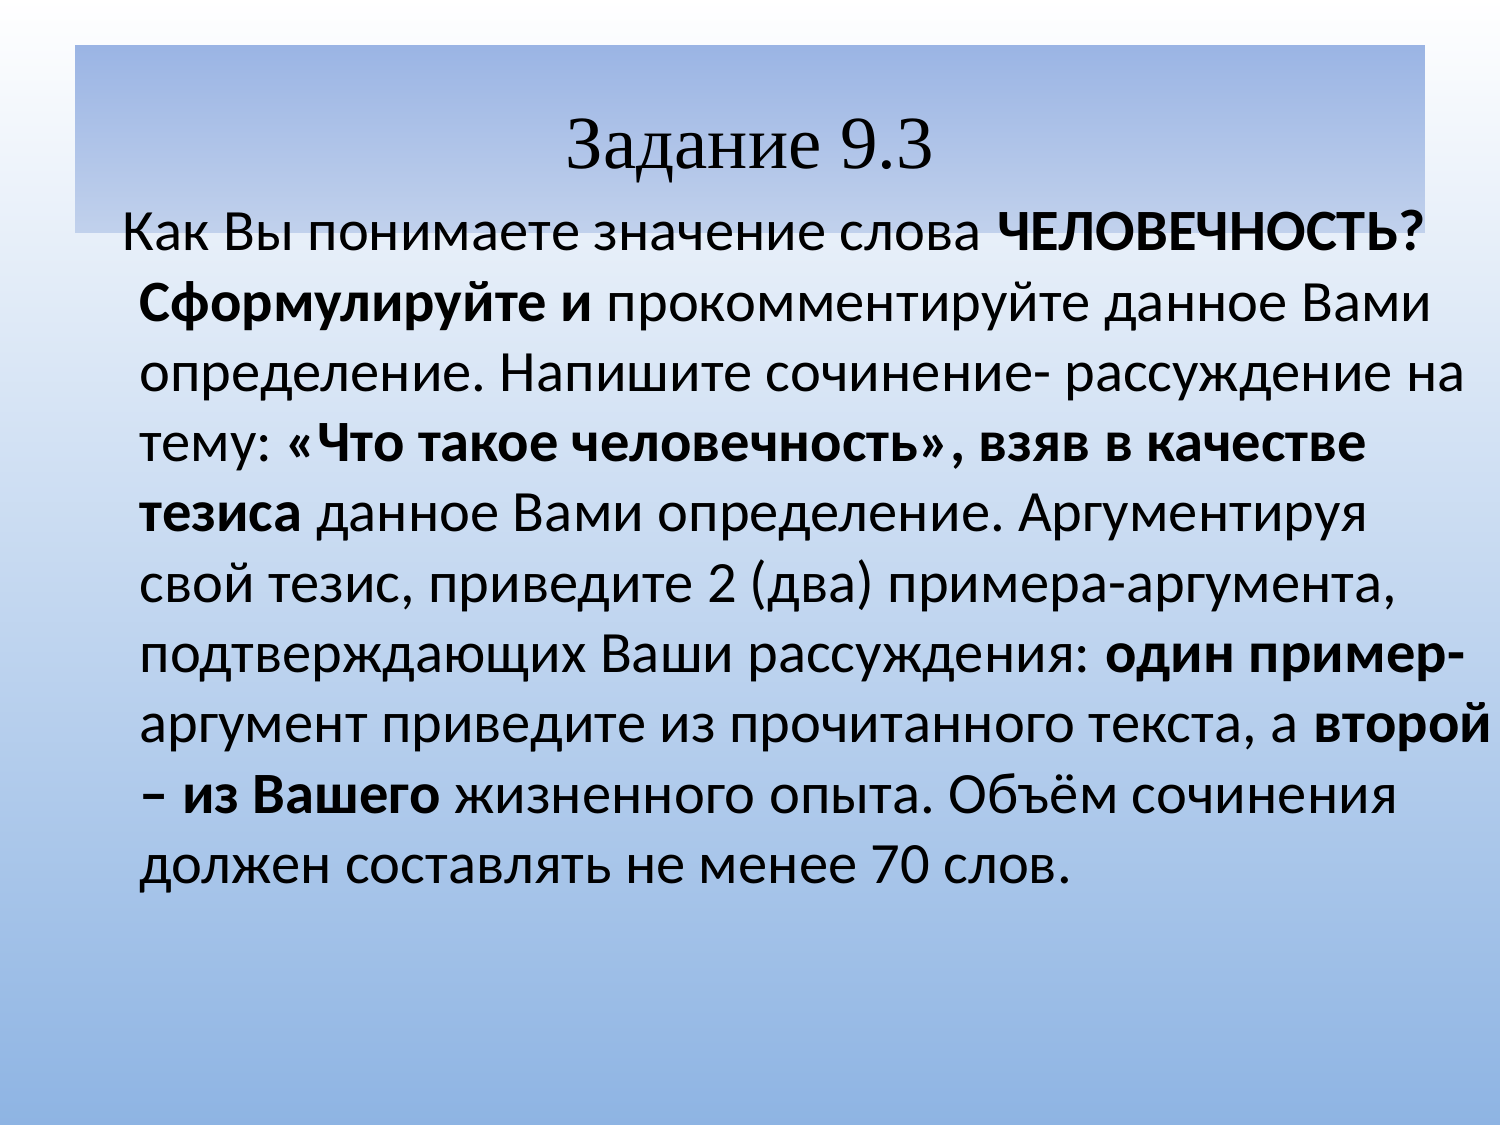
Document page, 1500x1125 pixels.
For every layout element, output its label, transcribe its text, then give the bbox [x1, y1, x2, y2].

title Задание 9.3 [75, 45, 1425, 184]
list Как Вы понимаете значение слова ЧЕЛОВЕЧНОСТЬ? Сформулируйте и прокомментируйте данное Вами определение. Напишите сочинение- рассуждение на тему: «Что такое человечность», взяв в качестве тезиса данное Вами определение. Аргументируя свой тезис, приведите 2 (два) примера-аргумента, подтверждающих Ваши рассуждения: один пример- аргумент приведите из прочитанного текста, а второй – из Вашего жизненного опыта. Объём сочинения должен составлять не менее 70 слов. [75, 184, 1500, 1005]
